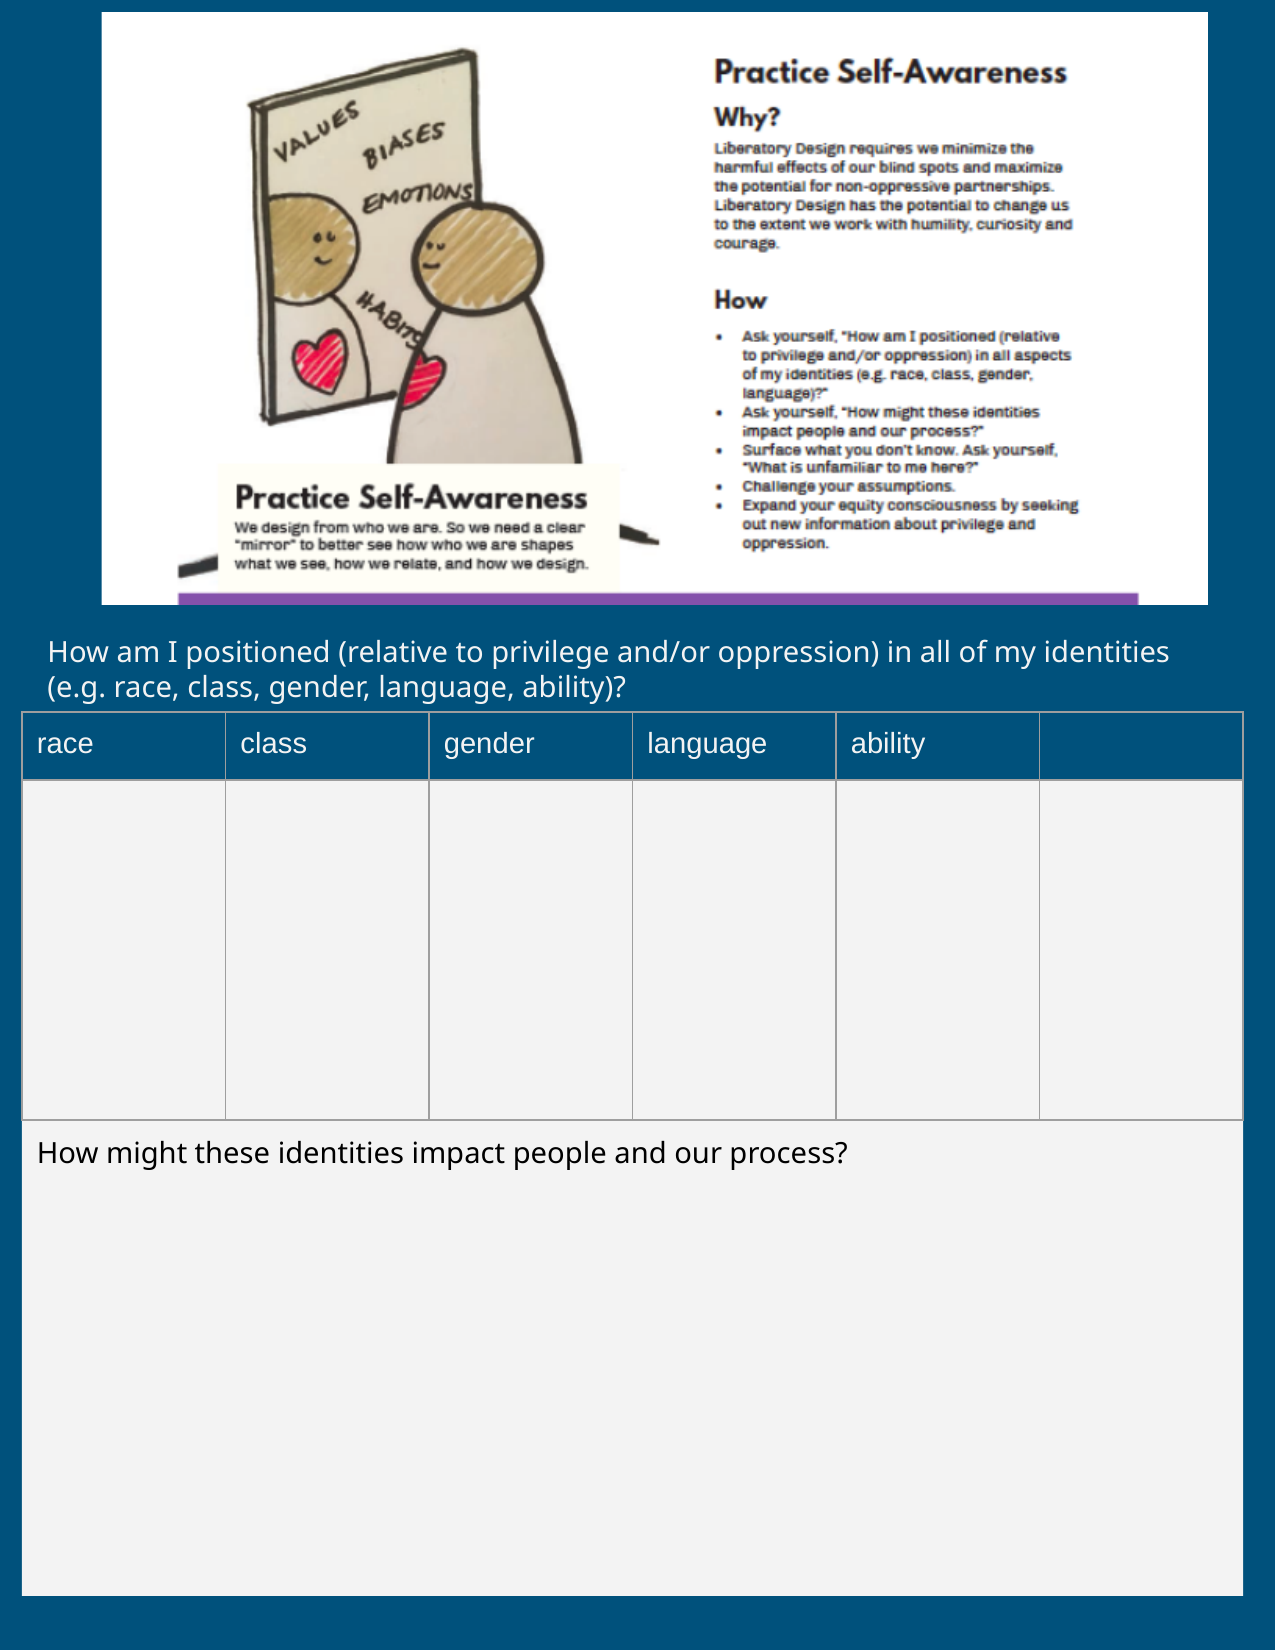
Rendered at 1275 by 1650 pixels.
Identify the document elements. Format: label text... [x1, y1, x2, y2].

table_cell [1040, 781, 1242, 1119]
table_cell [430, 781, 632, 1119]
picture [102, 13, 1207, 604]
table_header language [633, 713, 835, 779]
table_cell [633, 781, 835, 1119]
table_header gender [430, 713, 632, 779]
text_box How might these identities impact people and our process? [21, 1121, 1244, 1596]
table_cell [226, 781, 428, 1119]
table_header class [226, 713, 428, 779]
table_cell [837, 781, 1039, 1119]
table_header ability [837, 713, 1039, 779]
table_cell [23, 781, 225, 1119]
table_header race [23, 713, 225, 779]
table_header [1040, 713, 1242, 779]
text_box How am I positioned (relative to privilege and/or oppression) in all of my identities (e.g. race, class, gender, language, ability)? [32, 618, 1233, 711]
